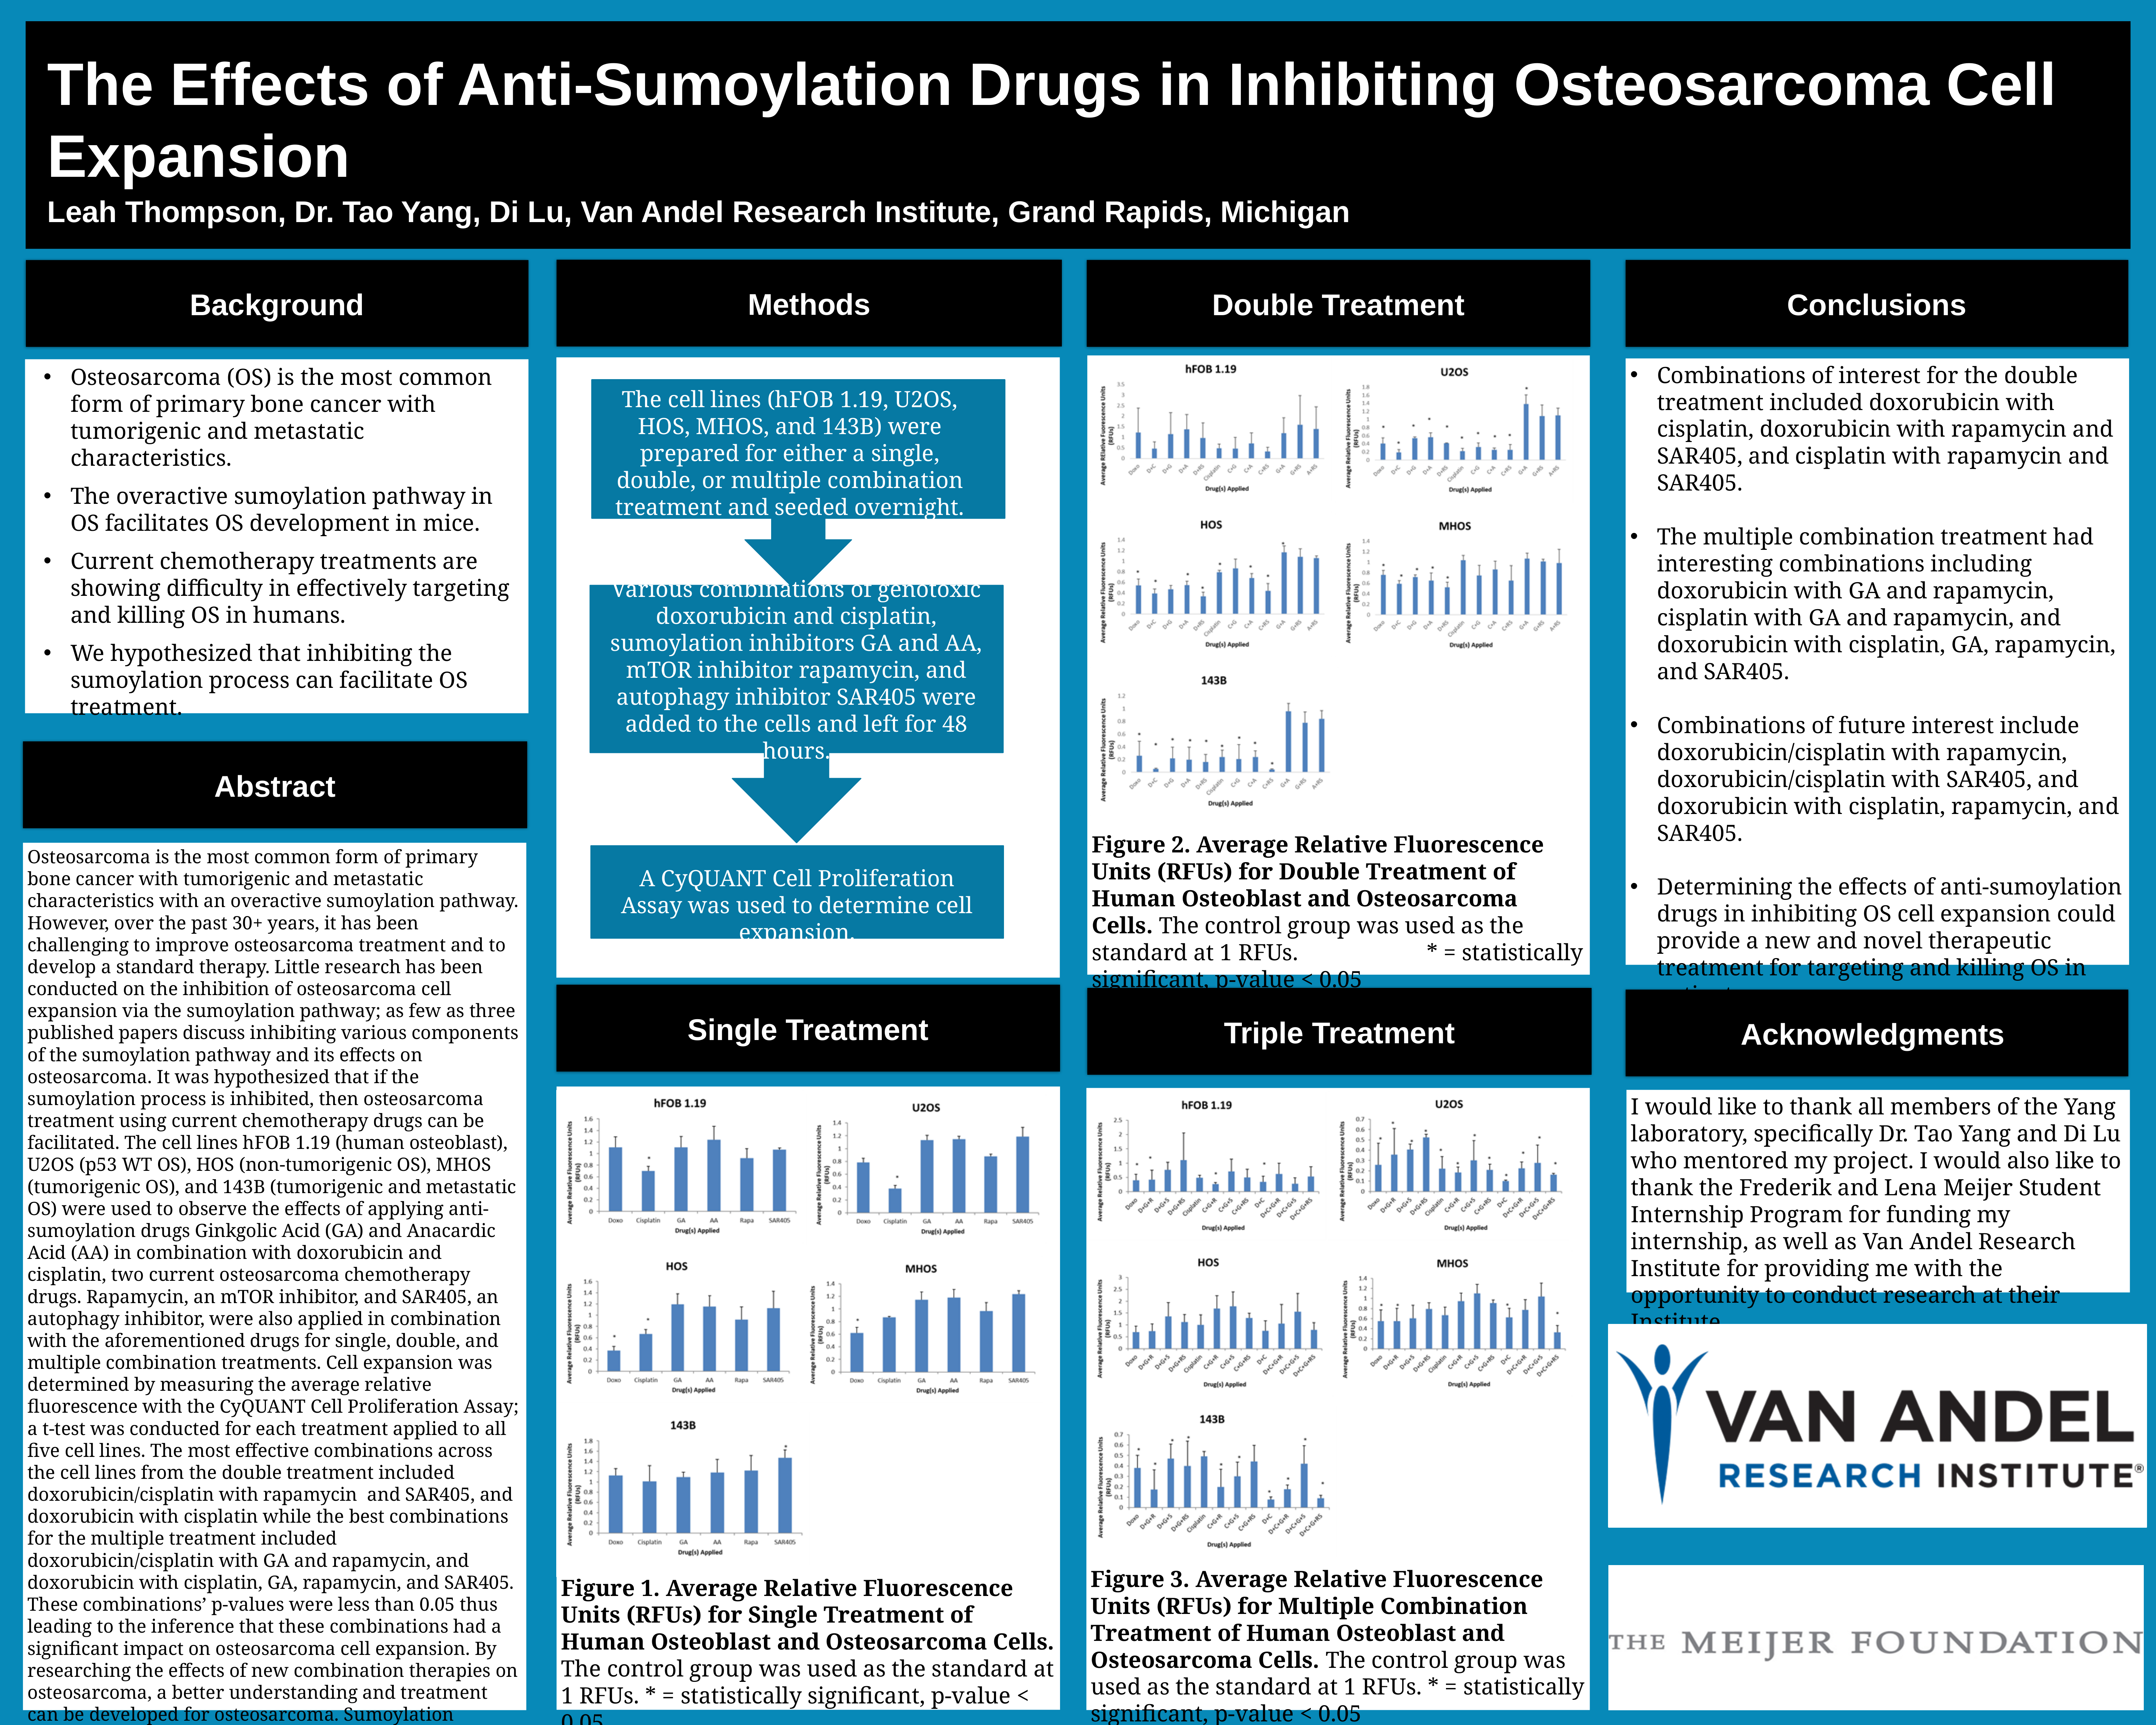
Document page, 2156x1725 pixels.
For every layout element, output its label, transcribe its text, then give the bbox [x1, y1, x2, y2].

picture [1924, 1293, 1926, 1296]
picture [1345, 975, 1348, 986]
text_box [590, 845, 1004, 939]
picture [331, 1711, 332, 1720]
picture [298, 1712, 299, 1720]
picture [1183, 976, 1187, 987]
picture [1263, 975, 1267, 987]
picture [127, 1712, 129, 1715]
picture [1182, 1710, 1186, 1721]
picture [1277, 1710, 1281, 1721]
picture [111, 1711, 116, 1720]
picture [439, 1712, 441, 1720]
picture [581, 1715, 584, 1725]
picture [384, 1712, 386, 1720]
text_box Figure 2. Average Relative Fluorescence Units (RFUs) for Double Treatment of Human Osteoblast and Osteosarcoma Cells. The control group was used as the standard at 1 RFUs. * = statistically significant, p-value < 0.05 [1087, 355, 1590, 975]
picture [1810, 965, 1812, 975]
picture [91, 1711, 95, 1720]
picture [1911, 969, 1915, 975]
picture [1270, 1710, 1275, 1721]
picture [1686, 1293, 1690, 1302]
picture [1887, 965, 1890, 975]
picture [1645, 1293, 1649, 1308]
picture [1742, 965, 1747, 975]
picture [1262, 1710, 1266, 1721]
picture [241, 1712, 243, 1720]
picture [1609, 1565, 2143, 1710]
picture [1839, 975, 1841, 980]
picture [1939, 965, 1944, 975]
picture [1716, 1318, 1719, 1323]
text_box Triple Treatment [1087, 988, 1592, 1075]
picture [81, 1712, 83, 1715]
picture [1859, 965, 1861, 969]
picture [70, 1711, 73, 1720]
picture [1111, 976, 1115, 983]
picture [43, 1711, 45, 1720]
picture [1137, 976, 1141, 987]
picture [314, 1711, 316, 1720]
picture [107, 1712, 109, 1715]
picture [1278, 976, 1281, 987]
picture [1158, 1710, 1166, 1721]
picture [1217, 976, 1220, 988]
picture [2048, 972, 2051, 975]
picture [1749, 1293, 1754, 1307]
text_box Methods [556, 259, 1062, 347]
picture [54, 1711, 57, 1720]
picture [1768, 1293, 1770, 1302]
picture [1829, 965, 1833, 975]
picture [1092, 1710, 1099, 1721]
picture [251, 1712, 253, 1720]
picture [410, 1716, 413, 1720]
picture [1731, 965, 1738, 975]
picture [143, 1712, 145, 1720]
picture [1758, 965, 1761, 975]
picture [1963, 1293, 1968, 1302]
picture [1932, 965, 1935, 975]
picture [1319, 1710, 1326, 1721]
picture [1907, 1300, 1909, 1302]
picture [1854, 1293, 1857, 1302]
picture [2019, 965, 2022, 970]
picture [1152, 976, 1156, 987]
text_box Figure 1. Average Relative Fluorescence Units (RFUs) for Single Treatment of Human Osteoblast and Osteosarcoma Cells. The control group was used as the standard at 1 RFUs. * = statistically significant, p-value < 0.05 [556, 1086, 1060, 1710]
picture [361, 1711, 363, 1720]
picture [394, 1711, 399, 1722]
picture [289, 1712, 294, 1720]
picture [1718, 965, 1721, 975]
picture [1650, 1293, 1656, 1302]
picture [1237, 1710, 1242, 1721]
picture [1997, 1293, 2000, 1302]
picture [247, 1712, 248, 1715]
picture [1308, 975, 1310, 977]
picture [2032, 965, 2036, 975]
picture [1237, 976, 1243, 987]
picture [1816, 969, 1821, 975]
picture [326, 1716, 328, 1720]
picture [1197, 1710, 1200, 1721]
picture [1697, 1293, 1700, 1302]
picture [1689, 969, 1693, 975]
picture [1121, 1710, 1126, 1721]
picture [1128, 975, 1134, 987]
picture [1170, 981, 1174, 987]
picture [1899, 965, 1901, 970]
picture [345, 1710, 352, 1720]
picture [281, 1711, 282, 1720]
picture [1779, 965, 1783, 975]
picture [1999, 965, 2004, 975]
picture [1666, 965, 1671, 975]
picture [2082, 965, 2085, 975]
picture [1102, 1710, 1106, 1721]
text_box [25, 359, 529, 713]
picture [1810, 1293, 1814, 1302]
picture [1249, 1715, 1254, 1721]
text_box [591, 379, 1005, 519]
picture [1958, 965, 1962, 975]
picture [1089, 356, 1576, 827]
picture [1917, 1293, 1925, 1302]
picture [1703, 965, 1705, 975]
picture [597, 1721, 602, 1725]
picture [29, 1712, 34, 1720]
picture [1929, 1297, 1934, 1302]
picture [1684, 965, 1686, 969]
picture [1659, 965, 1662, 975]
picture [1845, 965, 1847, 970]
picture [1907, 1293, 1914, 1302]
picture [1792, 965, 1796, 975]
text_box Acknowledgments [1625, 989, 2129, 1077]
picture [587, 1715, 590, 1725]
picture [165, 1712, 166, 1715]
text_box Osteosarcoma is the most common form of primary bone cancer with tumorigenic and metastatic characteristics with an overactive sumoylation pathway. However, over the past 30+ years, it has been challenging to improve osteosarcoma treatment and to develop a standard therapy. Little research has been conducted on the inhibition of osteosarcoma cell expansion via the sumoylation pathway; as few as three published papers discuss inhibiting various components of the sumoylation pathway and its effects on osteosarcoma. It was hypothesized that if the sumoylation process is inhibited, then osteosarcoma treatment using current chemotherapy drugs can be facilitated. The cell lines hFOB 1.19 (human osteoblast), U2OS (p53 WT OS), HOS (non-tumorigenic OS), MHOS (tumorigenic OS), and 143B (tumorigenic and metastatic OS) were used to observe the effects of applying anti-sumoylation drugs Ginkgolic Acid (GA) and Anacardic Acid (AA) in combination with doxorubicin and cisplatin, two current osteosarcoma chemotherapy drugs. Rapamycin, an mTOR inhibitor, and SAR405, an autophagy inhibitor, were also applied in combination with the aforementioned drugs for single, double, and multiple combination treatments. Cell expansion was determined by measuring the average relative fluorescence with the CyQUANT Cell Proliferation Assay; a t-test was conducted for each treatment applied to all five cell lines. The most effective combinations across the cell lines from the double treatment included doxorubicin/cisplatin with rapamycin and SAR405, and doxorubicin with cisplatin while the best combinations for the multiple treatment included doxorubicin/cisplatin with GA and rapamycin, and doxorubicin with cisplatin, GA, rapamycin, and SAR405. These combinations’ p-values were less than 0.05 thus leading to the inference that these combinations had a significant impact on osteosarcoma cell expansion. By researching the effects of new combination therapies on osteosarcoma, a better understanding and treatment can be developed for osteosarcoma. Sumoylation inhibitors can aid in the knowledge acquisition and improvement of treatment for osteosarcoma. [23, 843, 526, 1710]
picture [1290, 976, 1293, 981]
picture [1285, 976, 1292, 987]
picture [1696, 965, 1698, 975]
text_box Conclusions [1625, 260, 2129, 347]
picture [1190, 1710, 1193, 1721]
picture [1674, 1318, 1676, 1324]
picture [562, 1715, 566, 1725]
picture [1727, 1293, 1730, 1302]
picture [138, 1712, 139, 1720]
picture [132, 1710, 134, 1720]
picture [1839, 1293, 1843, 1302]
picture [319, 1711, 322, 1720]
picture [1220, 1710, 1226, 1721]
picture [1250, 981, 1254, 987]
text_box [556, 357, 1060, 978]
picture [1664, 1293, 1670, 1302]
picture [1706, 1293, 1710, 1302]
picture [1111, 984, 1119, 988]
picture [2015, 972, 2023, 980]
picture [1632, 1293, 1636, 1302]
picture [1136, 1710, 1140, 1721]
picture [1780, 1293, 1784, 1302]
picture [1984, 1297, 1988, 1302]
picture [102, 1712, 104, 1720]
picture [2018, 1293, 2022, 1302]
picture [154, 1711, 156, 1720]
picture [1271, 976, 1276, 987]
picture [1655, 1319, 1660, 1324]
text_box Osteosarcoma (OS) is the most common form of primary bone cancer with tumorigenic and metastatic characteristics. The overactive sumoylation pathway in OS facilitates OS development in mice. Current chemotherapy treatments are showing difficulty in effectively targeting and killing OS in humans. We hypothesized that inhibiting the sumoylation process can facilitate OS treatment. [33, 363, 528, 726]
picture [444, 1711, 446, 1720]
picture [1165, 976, 1167, 978]
picture [226, 1712, 232, 1720]
picture [1256, 976, 1259, 987]
picture [1741, 1293, 1744, 1302]
picture [97, 1710, 98, 1720]
picture [2039, 1293, 2041, 1296]
picture [1321, 975, 1327, 987]
picture [2049, 965, 2057, 974]
picture [1953, 1293, 1960, 1302]
picture [1351, 1712, 1359, 1721]
picture [594, 1715, 601, 1717]
picture [405, 1710, 407, 1720]
picture [1713, 1293, 1716, 1302]
picture [2013, 975, 2015, 980]
picture [1962, 968, 1968, 975]
picture [415, 1711, 417, 1720]
text_box A CyQUANT Cell Proliferation Assay was used to determine cell expansion. [602, 861, 993, 947]
picture [1169, 1715, 1174, 1721]
picture [1110, 1710, 1114, 1717]
picture [1616, 1344, 2144, 1505]
picture [2066, 965, 2070, 975]
picture [1673, 1293, 1677, 1302]
picture [2037, 965, 2045, 975]
picture [186, 1710, 188, 1720]
picture [557, 1090, 1048, 1577]
picture [1144, 975, 1149, 987]
picture [1351, 978, 1360, 987]
picture [49, 1711, 51, 1720]
picture [1710, 1318, 1714, 1324]
picture [1103, 976, 1107, 987]
picture [1638, 1293, 1642, 1302]
picture [198, 1712, 199, 1720]
picture [309, 1711, 310, 1720]
text_box Various combinations of genotoxic doxorubicin and cisplatin, sumoylation inhibitors GA and AA, mTOR inhibitor rapamycin, and autophagy inhibitor SAR405 were added to the cells and left for 48 hours. [589, 585, 1004, 843]
picture [303, 1712, 305, 1720]
picture [1205, 985, 1207, 988]
picture [1733, 1293, 1737, 1302]
picture [368, 1711, 369, 1720]
picture [1841, 972, 1849, 980]
picture [1680, 1315, 1686, 1324]
picture [2032, 1293, 2040, 1302]
picture [2051, 1293, 2055, 1302]
picture [1110, 1718, 1119, 1725]
picture [1805, 1293, 1809, 1302]
picture [1871, 965, 1876, 975]
picture [235, 1710, 237, 1720]
text_box The Effects of Anti-Sumoylation Drugs in Inhibiting Osteosarcoma Cell Expansion Leah Thompson, Dr. Tao Yang, Di Lu, Van Andel Research Institute, Grand Rapids, Michigan [42, 32, 2104, 242]
picture [1645, 1318, 1650, 1324]
picture [1290, 1710, 1292, 1715]
picture [1710, 965, 1714, 975]
picture [1093, 976, 1100, 986]
picture [373, 1711, 375, 1720]
text_box Combinations of interest for the double treatment included doxorubicin with cisplatin, doxorubicin with rapamycin and SAR405, and cisplatin with rapamycin and SAR405. The multiple combination treatment had interesting combinations including doxorubicin with GA and rapamycin, cisplatin with GA and rapamycin, and doxorubicin with cisplatin, GA, rapamycin, and SAR405. Combinations of future interest include doxorubicin/cisplatin with rapamycin, doxorubicin/cisplatin with SAR405, and doxorubicin with cisplatin, rapamycin, and SAR405. Determining the effects of anti-sumoylation drugs in inhibiting OS cell expansion could provide a new and novel therapeutic treatment for targeting and killing OS in patients. [1626, 358, 2129, 965]
picture [1659, 1293, 1663, 1308]
picture [38, 1716, 40, 1720]
picture [2073, 965, 2078, 975]
picture [2014, 965, 2019, 971]
text_box The cell lines (hFOB 1.19, U2OS, HOS, MHOS, and 143B) were prepared for either a single, double, or multiple combination treatment and seeded overnight. [595, 382, 986, 523]
picture [1087, 1091, 1577, 1568]
text_box Single Treatment [556, 984, 1060, 1072]
picture [1678, 1293, 1682, 1302]
picture [147, 1711, 151, 1725]
picture [1326, 1710, 1329, 1721]
picture [122, 1712, 124, 1720]
picture [1696, 1318, 1698, 1324]
picture [1256, 1710, 1259, 1721]
picture [169, 1711, 173, 1720]
picture [1992, 965, 1996, 975]
picture [1894, 972, 1902, 980]
picture [1852, 965, 1860, 975]
picture [1634, 1314, 1636, 1324]
picture [1924, 965, 1928, 975]
picture [1847, 1293, 1852, 1302]
picture [1151, 1710, 1155, 1721]
picture [1972, 1293, 1975, 1302]
picture [1724, 965, 1728, 975]
picture [2026, 1293, 2029, 1302]
picture [65, 1710, 67, 1720]
picture [1159, 976, 1167, 987]
picture [1817, 1293, 1821, 1302]
picture [261, 1712, 267, 1720]
picture [1832, 1293, 1837, 1302]
picture [1129, 1710, 1133, 1721]
picture [1771, 965, 1775, 975]
picture [1123, 976, 1127, 987]
picture [1116, 976, 1118, 982]
text_box Background [26, 260, 529, 347]
picture [1942, 1293, 1946, 1302]
picture [270, 1716, 272, 1720]
picture [1702, 1315, 1708, 1324]
picture [1902, 1293, 1904, 1296]
picture [1785, 965, 1789, 975]
picture [1176, 976, 1179, 987]
text_box [744, 523, 852, 585]
picture [1860, 1293, 1867, 1302]
picture [1327, 975, 1330, 986]
picture [1092, 1719, 1094, 1721]
picture [275, 1711, 276, 1720]
picture [421, 1710, 423, 1720]
picture [1738, 965, 1740, 969]
picture [1894, 965, 1898, 971]
picture [2011, 1293, 2014, 1302]
picture [1971, 965, 1975, 975]
picture [175, 1710, 177, 1720]
picture [1879, 965, 1883, 975]
picture [433, 1712, 435, 1720]
picture [378, 1711, 381, 1720]
picture [2008, 965, 2011, 975]
picture [192, 1712, 194, 1720]
text_box Abstract [23, 741, 528, 828]
picture [76, 1712, 78, 1720]
picture [1978, 965, 1982, 975]
picture [1641, 1318, 1644, 1324]
picture [1895, 1293, 1903, 1302]
picture [216, 1712, 217, 1720]
picture [1284, 1710, 1291, 1721]
picture [1826, 1293, 1829, 1302]
picture [1339, 975, 1345, 987]
picture [1221, 975, 1227, 987]
picture [449, 1711, 452, 1720]
picture [1352, 975, 1354, 979]
picture [203, 1711, 205, 1720]
picture [1677, 965, 1685, 975]
picture [221, 1712, 223, 1720]
picture [1840, 965, 1844, 971]
picture [1665, 1315, 1671, 1324]
picture [1884, 1293, 1889, 1302]
picture [1893, 975, 1894, 980]
picture [257, 1712, 258, 1720]
picture [1176, 1710, 1179, 1721]
picture [1936, 1293, 1939, 1302]
picture [1197, 975, 1203, 987]
picture [1689, 1318, 1691, 1324]
picture [2044, 1293, 2048, 1302]
picture [428, 1711, 430, 1720]
text_box Figure 3. Average Relative Fluorescence Units (RFUs) for Multiple Combination Treatment of Human Osteoblast and Osteosarcoma Cells. The control group was used as the standard at 1 RFUs. * = statistically significant, p-value < 0.05 [1086, 1088, 1590, 1710]
picture [1188, 975, 1194, 987]
picture [356, 1711, 360, 1720]
picture [1793, 1293, 1801, 1302]
picture [1344, 1710, 1348, 1721]
picture [1946, 965, 1949, 975]
picture [1093, 984, 1095, 987]
picture [1775, 1293, 1779, 1302]
picture [1143, 1710, 1148, 1721]
picture [1217, 1710, 1219, 1725]
picture [1115, 1710, 1117, 1716]
picture [1751, 965, 1754, 975]
text_box Double Treatment [1087, 260, 1590, 347]
picture [1718, 1293, 1723, 1302]
picture [568, 1715, 572, 1725]
picture [1109, 1721, 1110, 1725]
text_box I would like to thank all members of the Yang laboratory, specifically Dr. Tao Yang and Di Lu who mentored my project. I would also like to thank the Frederik and Lena Meijer Student Internship Program for funding my internship, as well as Van Andel Research Institute for providing me with the opportunity to conduct research at their Institute. [1626, 1090, 2130, 1293]
picture [1918, 965, 1920, 975]
picture [1823, 965, 1826, 975]
picture [1990, 1293, 1993, 1302]
text_box [26, 21, 2131, 249]
picture [1985, 965, 1989, 975]
picture [1865, 965, 1867, 975]
picture [1338, 1710, 1344, 1721]
picture [1872, 1293, 1875, 1302]
picture [159, 1712, 161, 1720]
picture [1204, 1719, 1207, 1722]
text_box [1608, 1324, 2147, 1528]
picture [390, 1712, 392, 1720]
